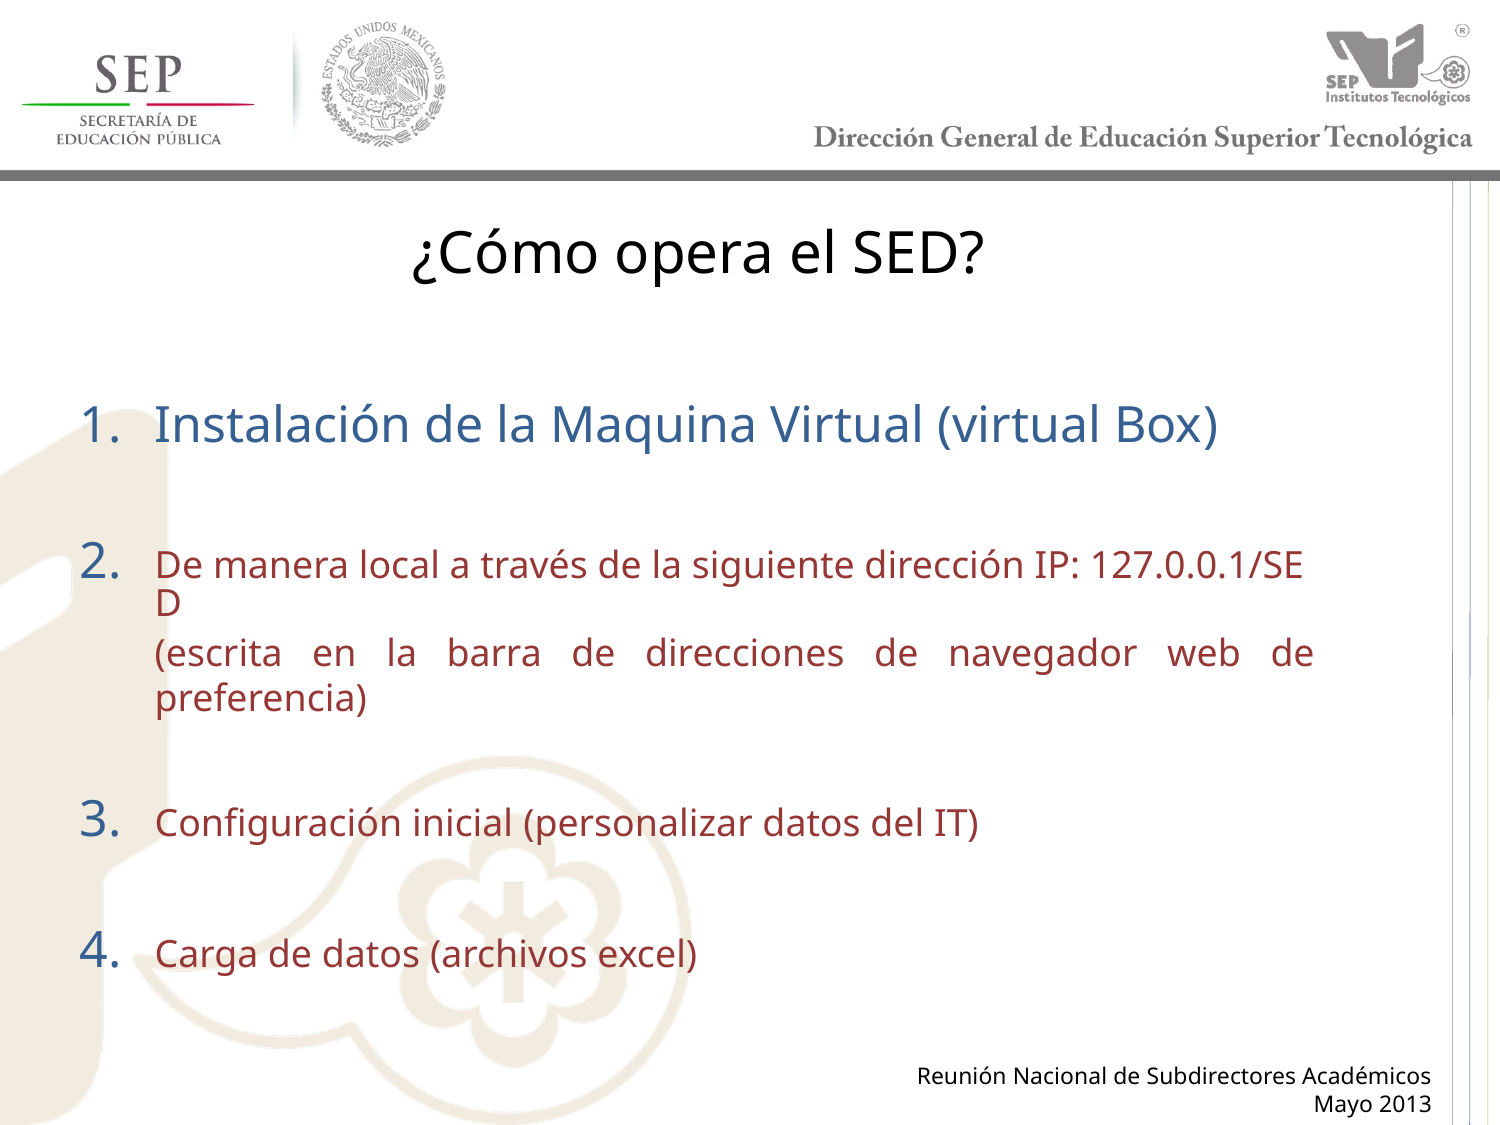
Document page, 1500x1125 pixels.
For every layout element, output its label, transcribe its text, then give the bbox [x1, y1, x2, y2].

list Instalación de la Maquina Virtual (virtual Box) De manera local a través de la siguiente dirección IP: 127.0.0.1/SED (escrita en la barra de direcciones de navegador web de preferencia) Configuración inicial (personalizar datos del IT) Carga de datos (archivos excel) [64, 385, 1331, 1027]
title ¿Cómo opera el SED? [64, 208, 1333, 396]
picture [0, 409, 692, 1125]
text_box Reunión Nacional de Subdirectores Académicos Mayo 2013 [868, 1054, 1447, 1124]
picture [0, 0, 1500, 181]
